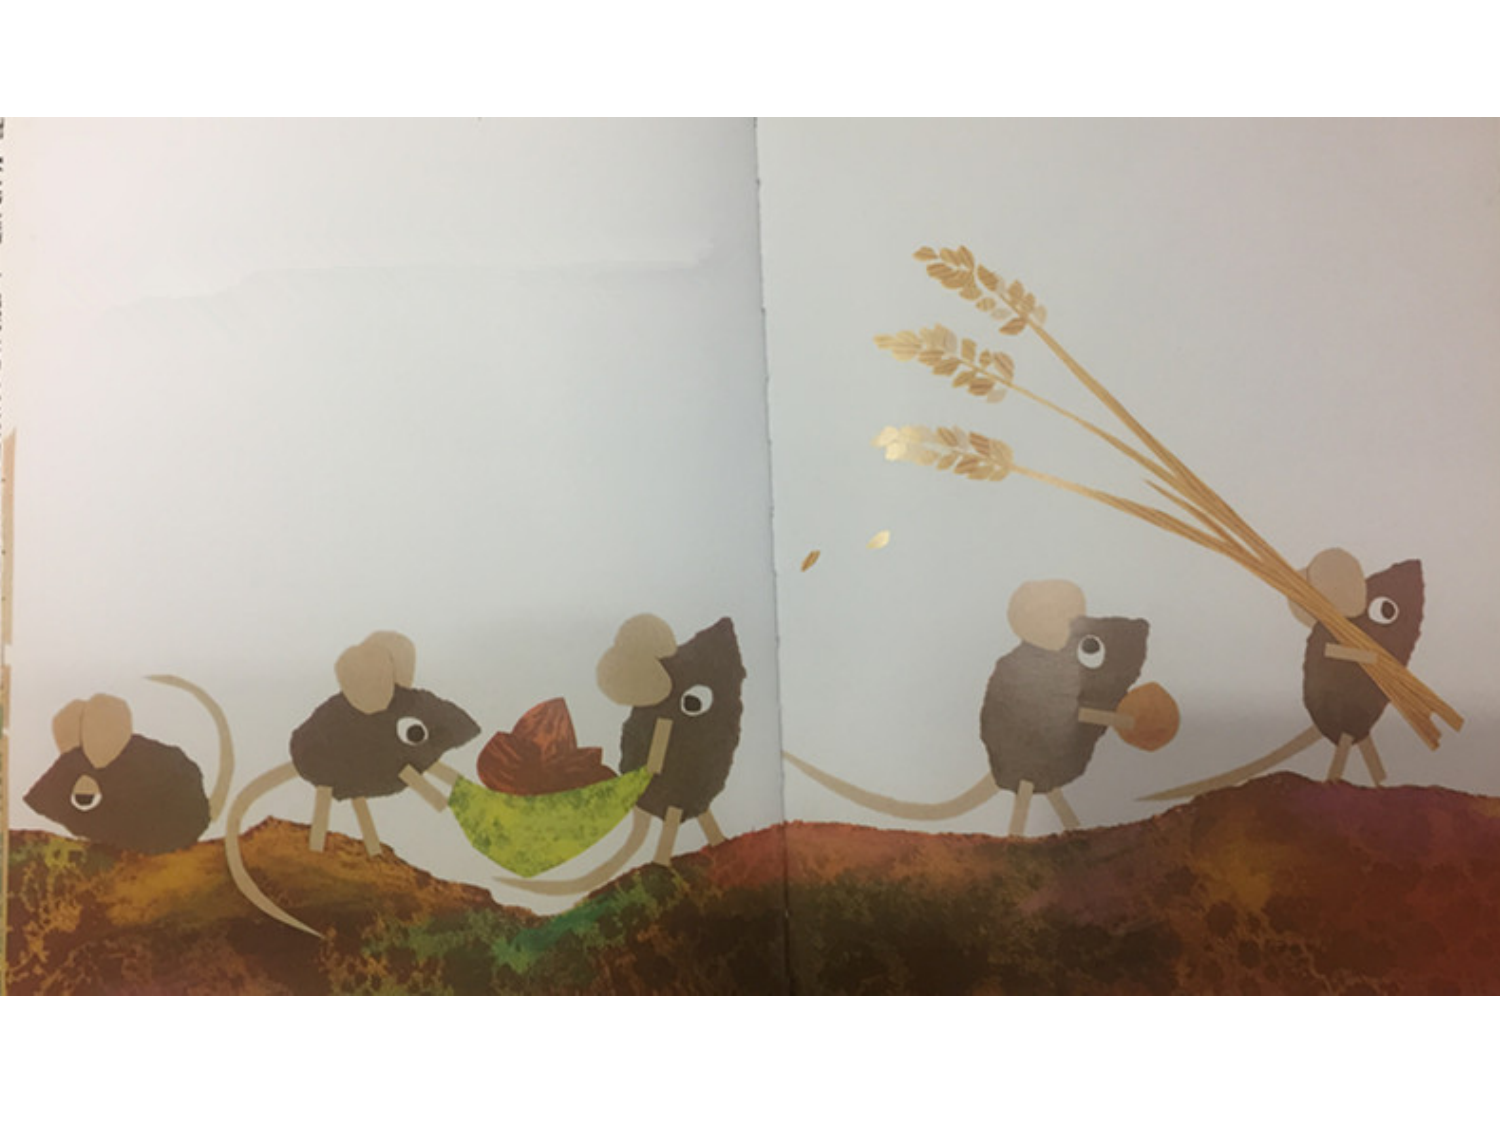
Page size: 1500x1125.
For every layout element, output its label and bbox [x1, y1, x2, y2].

picture [0, 116, 1500, 997]
